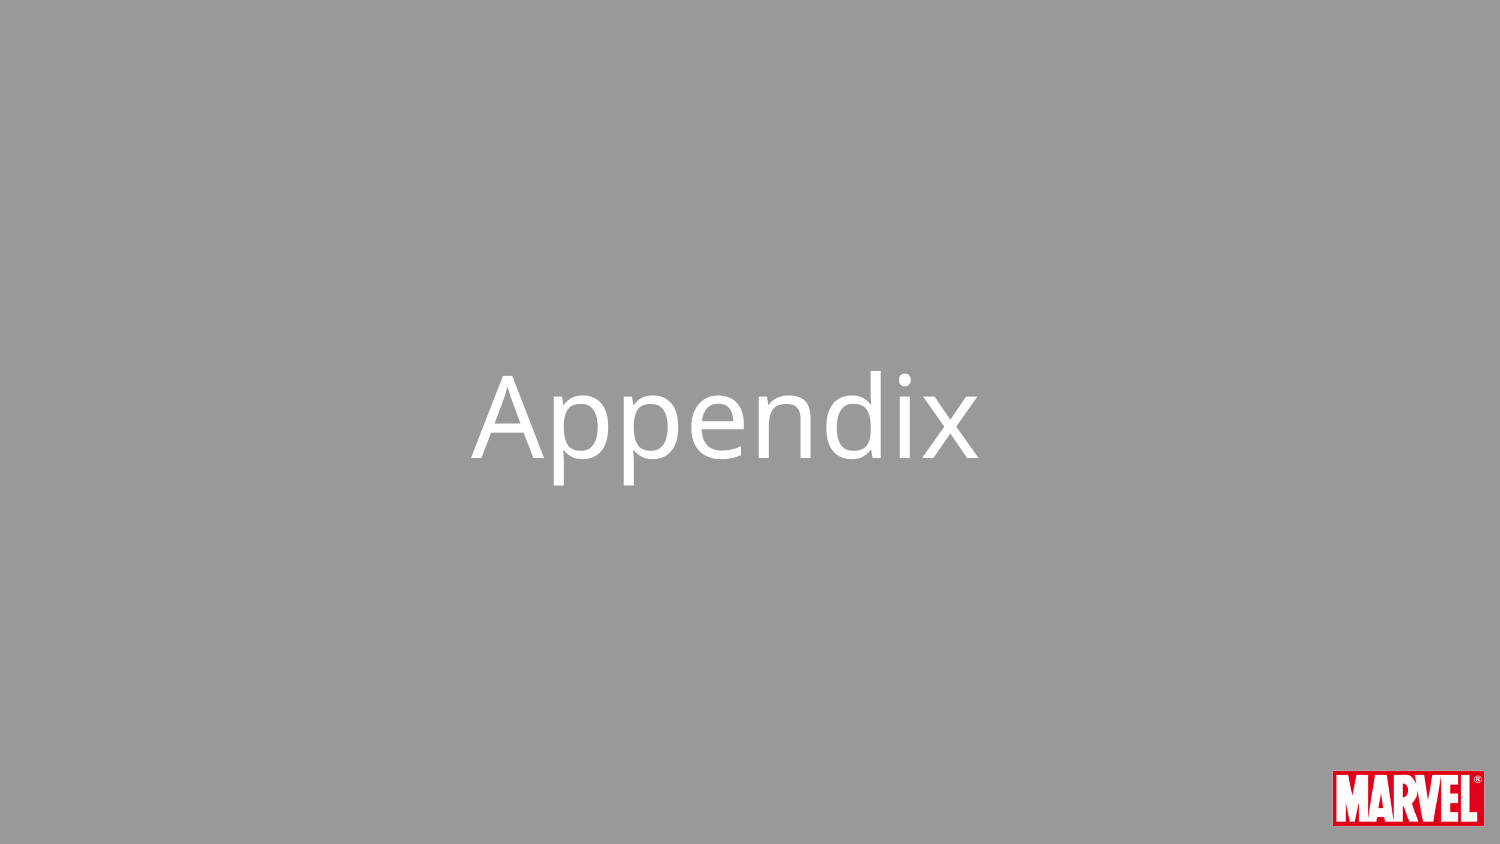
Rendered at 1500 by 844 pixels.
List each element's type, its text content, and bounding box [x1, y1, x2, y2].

text_box Appendix [456, 328, 1044, 515]
picture [1316, 764, 1500, 831]
